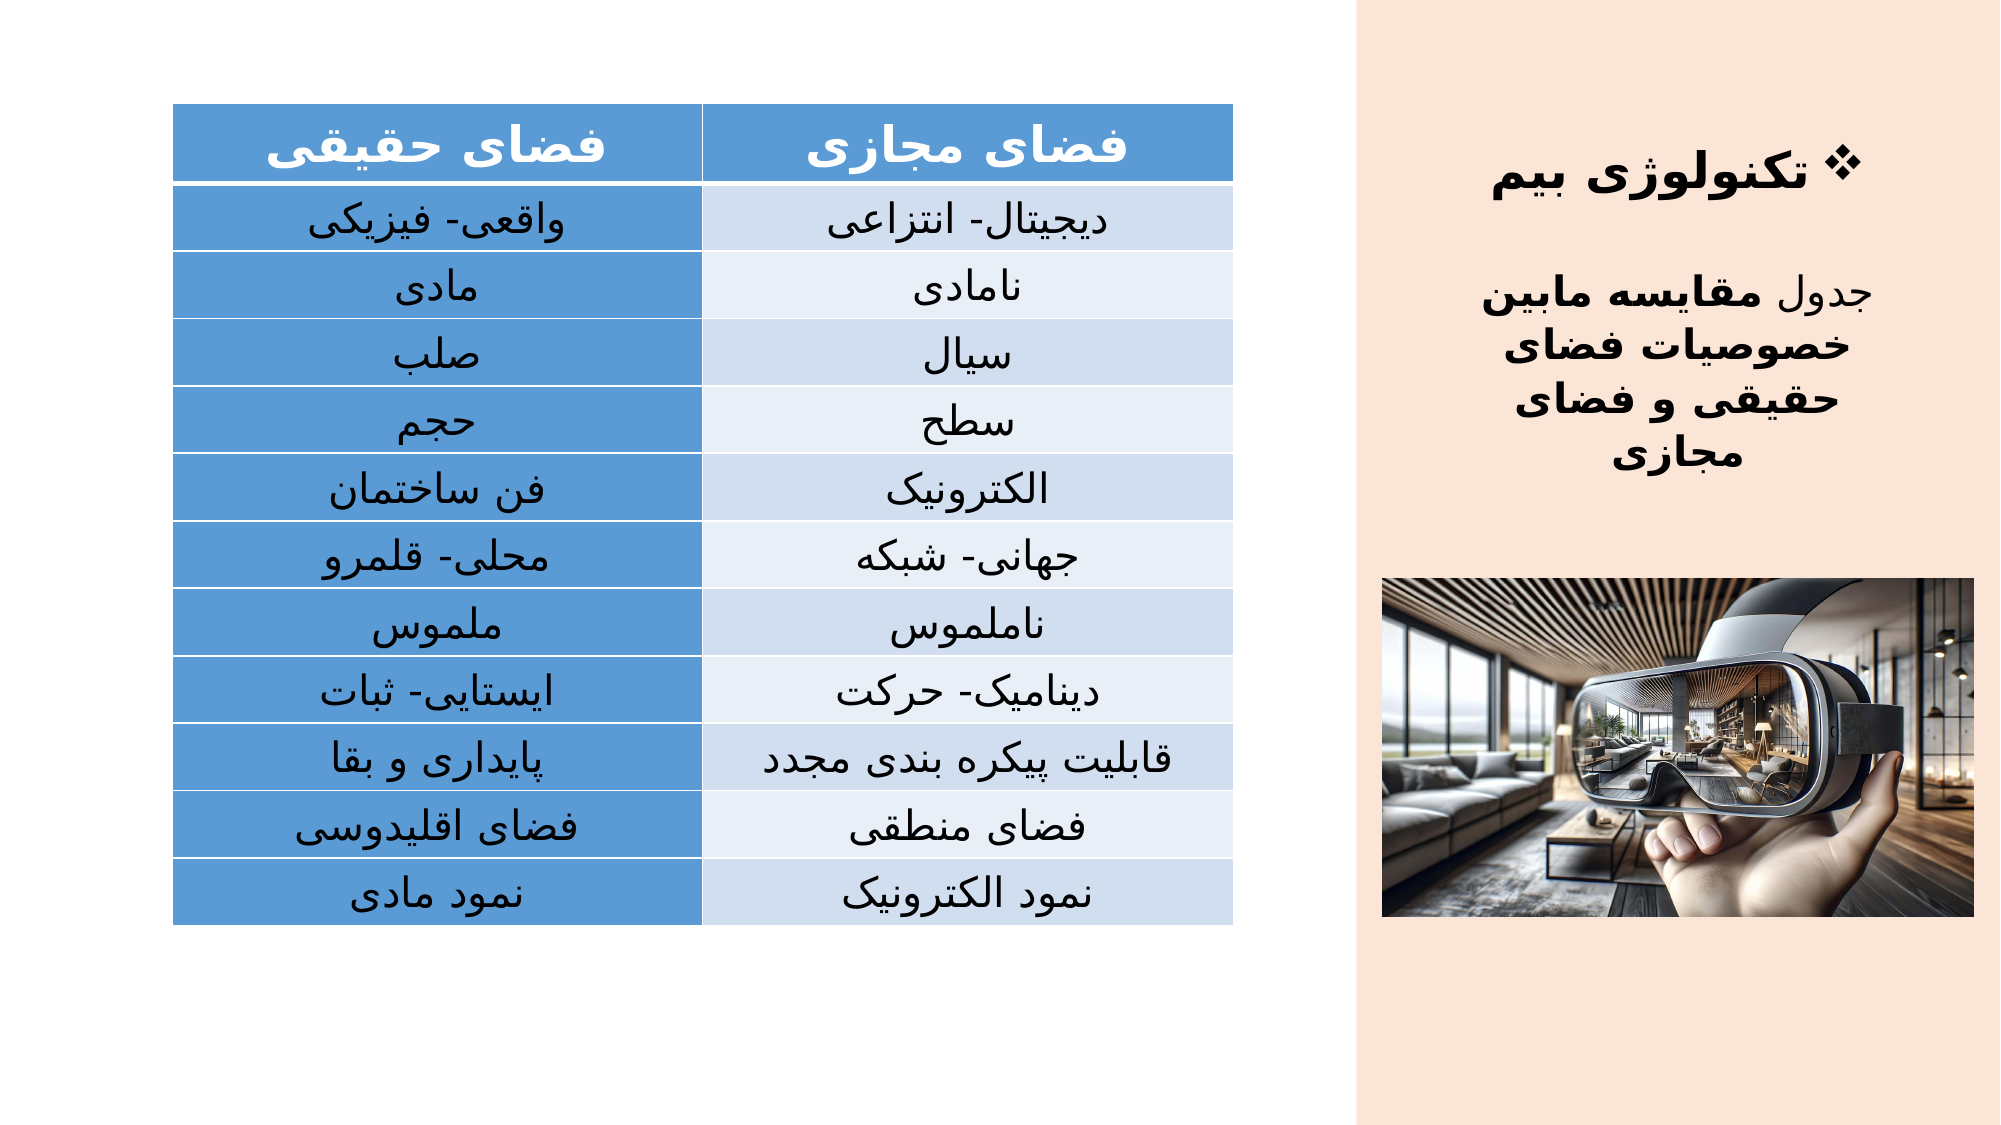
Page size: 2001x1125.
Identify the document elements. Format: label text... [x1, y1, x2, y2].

table_cell ایستایی- ثبات [173, 657, 702, 722]
table_cell نمود مادی [173, 859, 702, 925]
text_box [1355, 0, 2000, 1125]
table_cell حجم [173, 387, 702, 452]
table_cell ناملموس [703, 589, 1233, 655]
table_cell نامادی [703, 252, 1233, 318]
table_cell پایداری و بقا [173, 724, 702, 790]
table_cell سیال [703, 319, 1233, 385]
picture [1382, 578, 1974, 917]
table_cell فضای منطقی [703, 791, 1233, 857]
table_cell صلب [173, 319, 702, 385]
table_cell دینامیک- حرکت [703, 657, 1233, 722]
table_cell فضای اقلیدوسی [173, 791, 702, 857]
table_cell دیجیتال- انتزاعی [703, 186, 1233, 250]
table_cell الکترونیک [703, 454, 1233, 520]
table_cell مادی [173, 252, 702, 318]
table_cell فن ساختمان [173, 454, 702, 520]
table_cell ملموس [173, 589, 702, 655]
table_cell واقعی- فیزیکی [173, 186, 702, 250]
table_header فضای مجازی [703, 104, 1233, 181]
table_cell سطح [703, 387, 1233, 452]
table_cell محلی- قلمرو [173, 522, 702, 587]
text_box تکنولوژی بیم [1441, 130, 1915, 206]
table_cell قابلیت پیکره بندی مجدد [703, 724, 1233, 790]
text_box جدول مقایسه مابین خصوصیات فضای حقیقی و فضای مجازی [1431, 253, 1925, 483]
table_header فضای حقیقی [173, 104, 702, 181]
table_cell جهانی- شبکه [703, 522, 1233, 587]
table_cell نمود الکترونیک [703, 859, 1233, 925]
